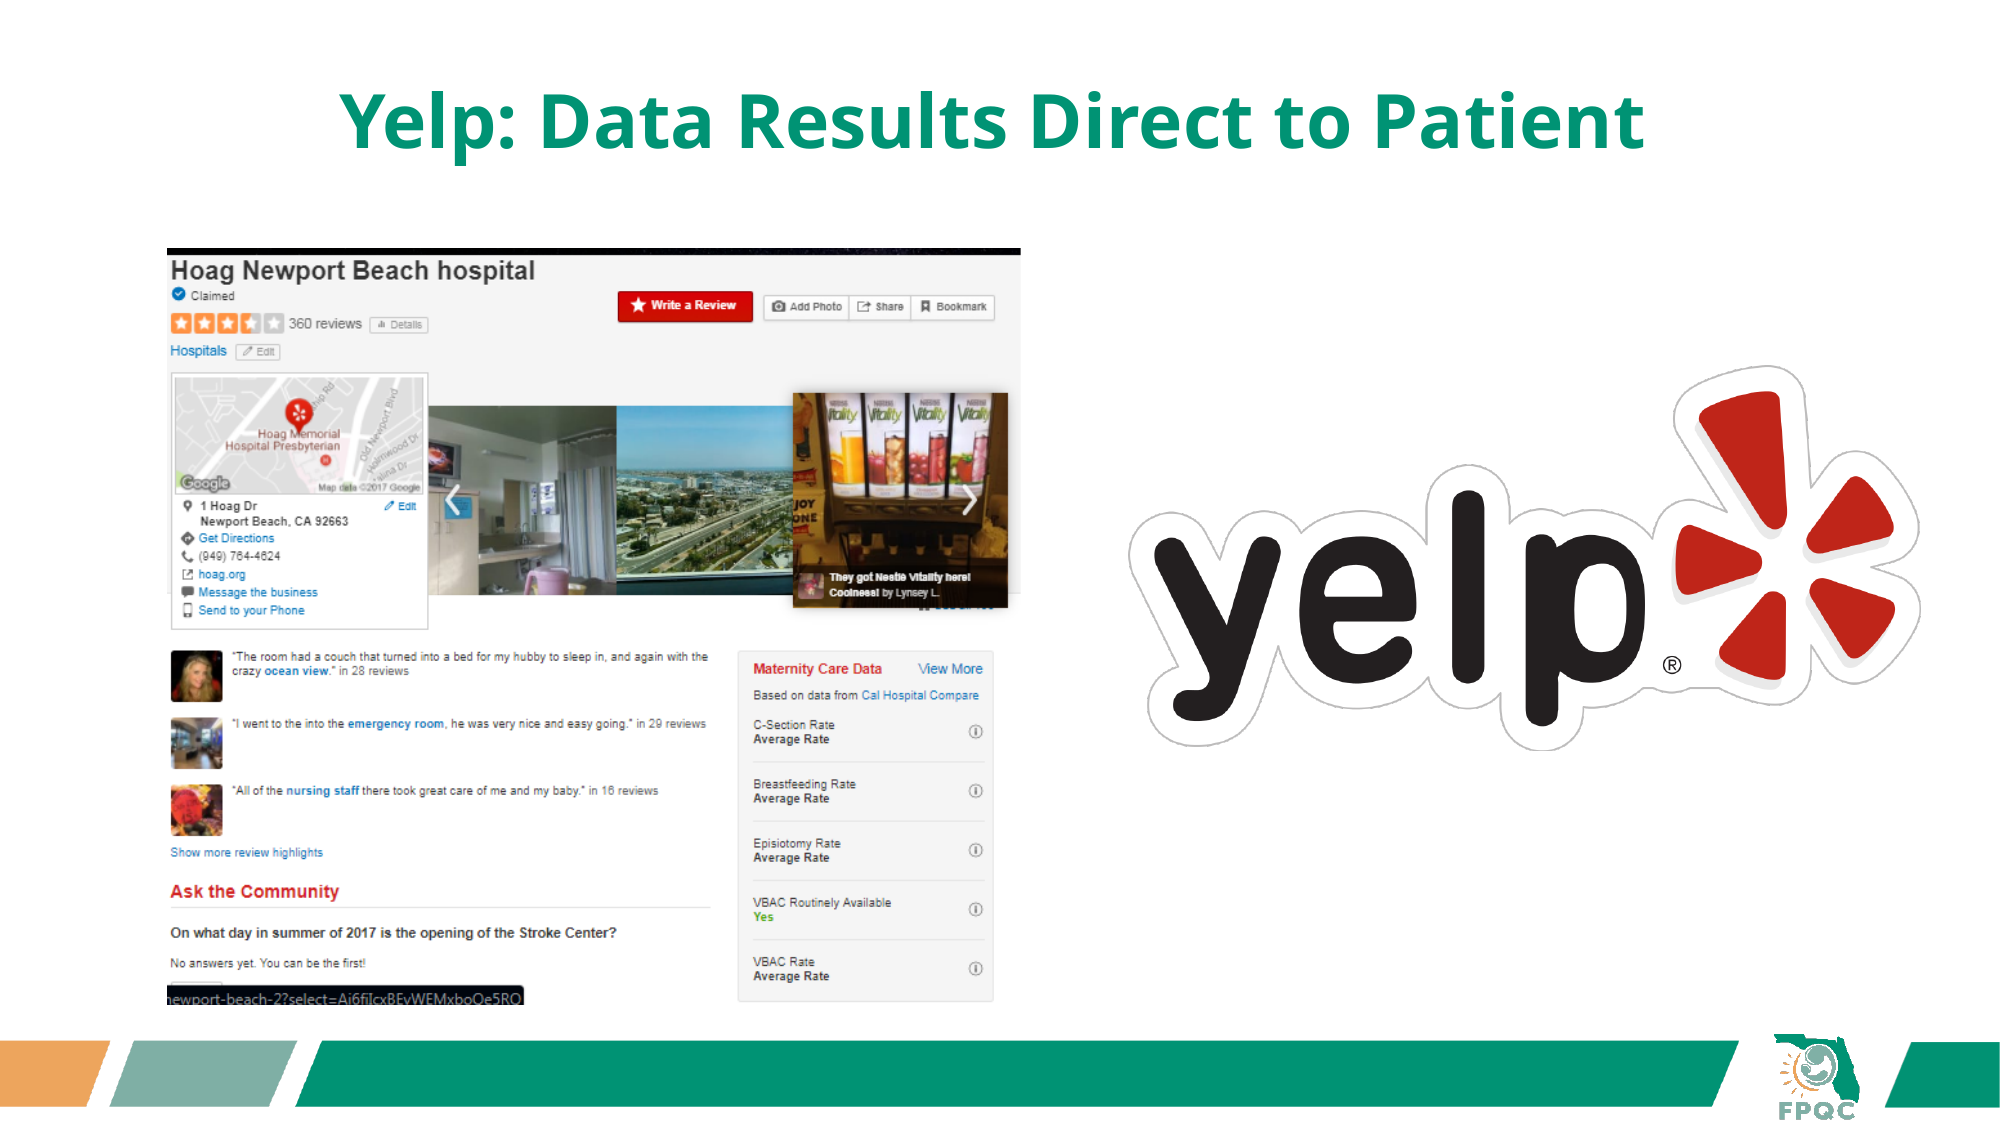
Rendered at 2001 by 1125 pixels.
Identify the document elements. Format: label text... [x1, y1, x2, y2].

title Yelp: Data Results Direct to Patient [123, 35, 1863, 173]
picture [1758, 1027, 2000, 1125]
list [167, 248, 1021, 1006]
picture [1128, 365, 1921, 751]
picture [0, 1040, 1739, 1107]
